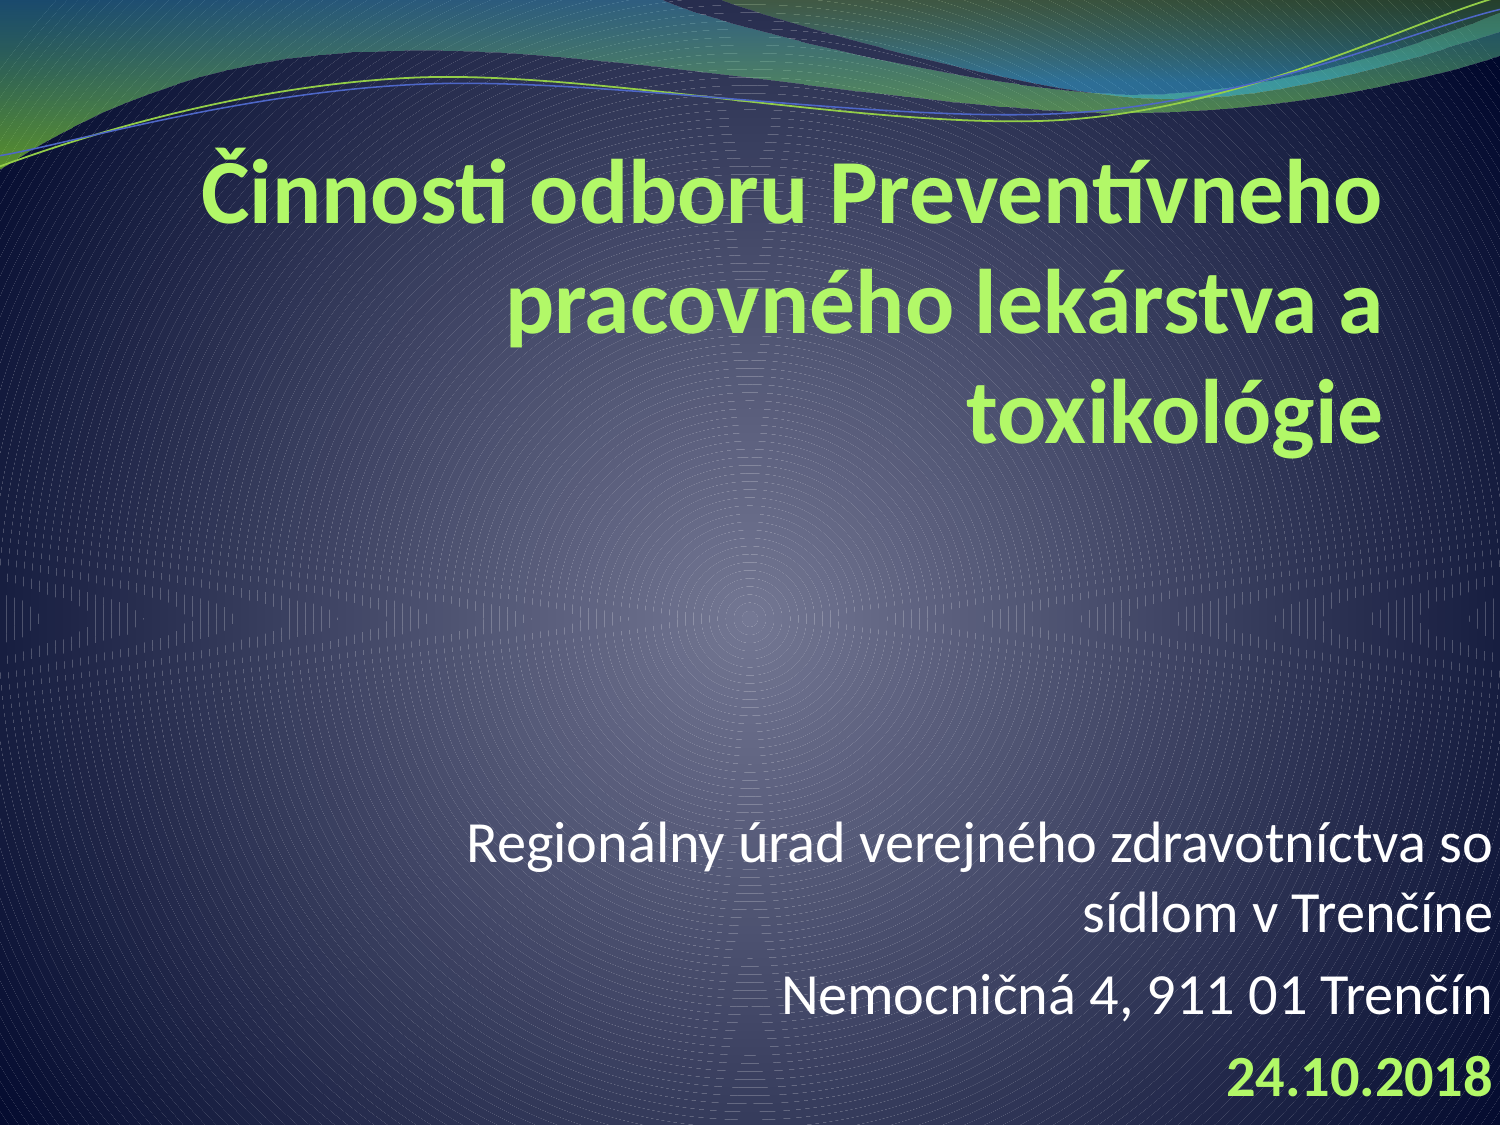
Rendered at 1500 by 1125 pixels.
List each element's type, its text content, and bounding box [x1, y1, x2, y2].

title Činnosti odboru Preventívneho pracovného lekárstva a toxikológie [100, 78, 1388, 462]
subtitle Regionálny úrad verejného zdravotníctva so sídlom v Trenčíne Nemocničná 4, 911 01 Trenčín 24.10.2018 [446, 797, 1497, 1122]
